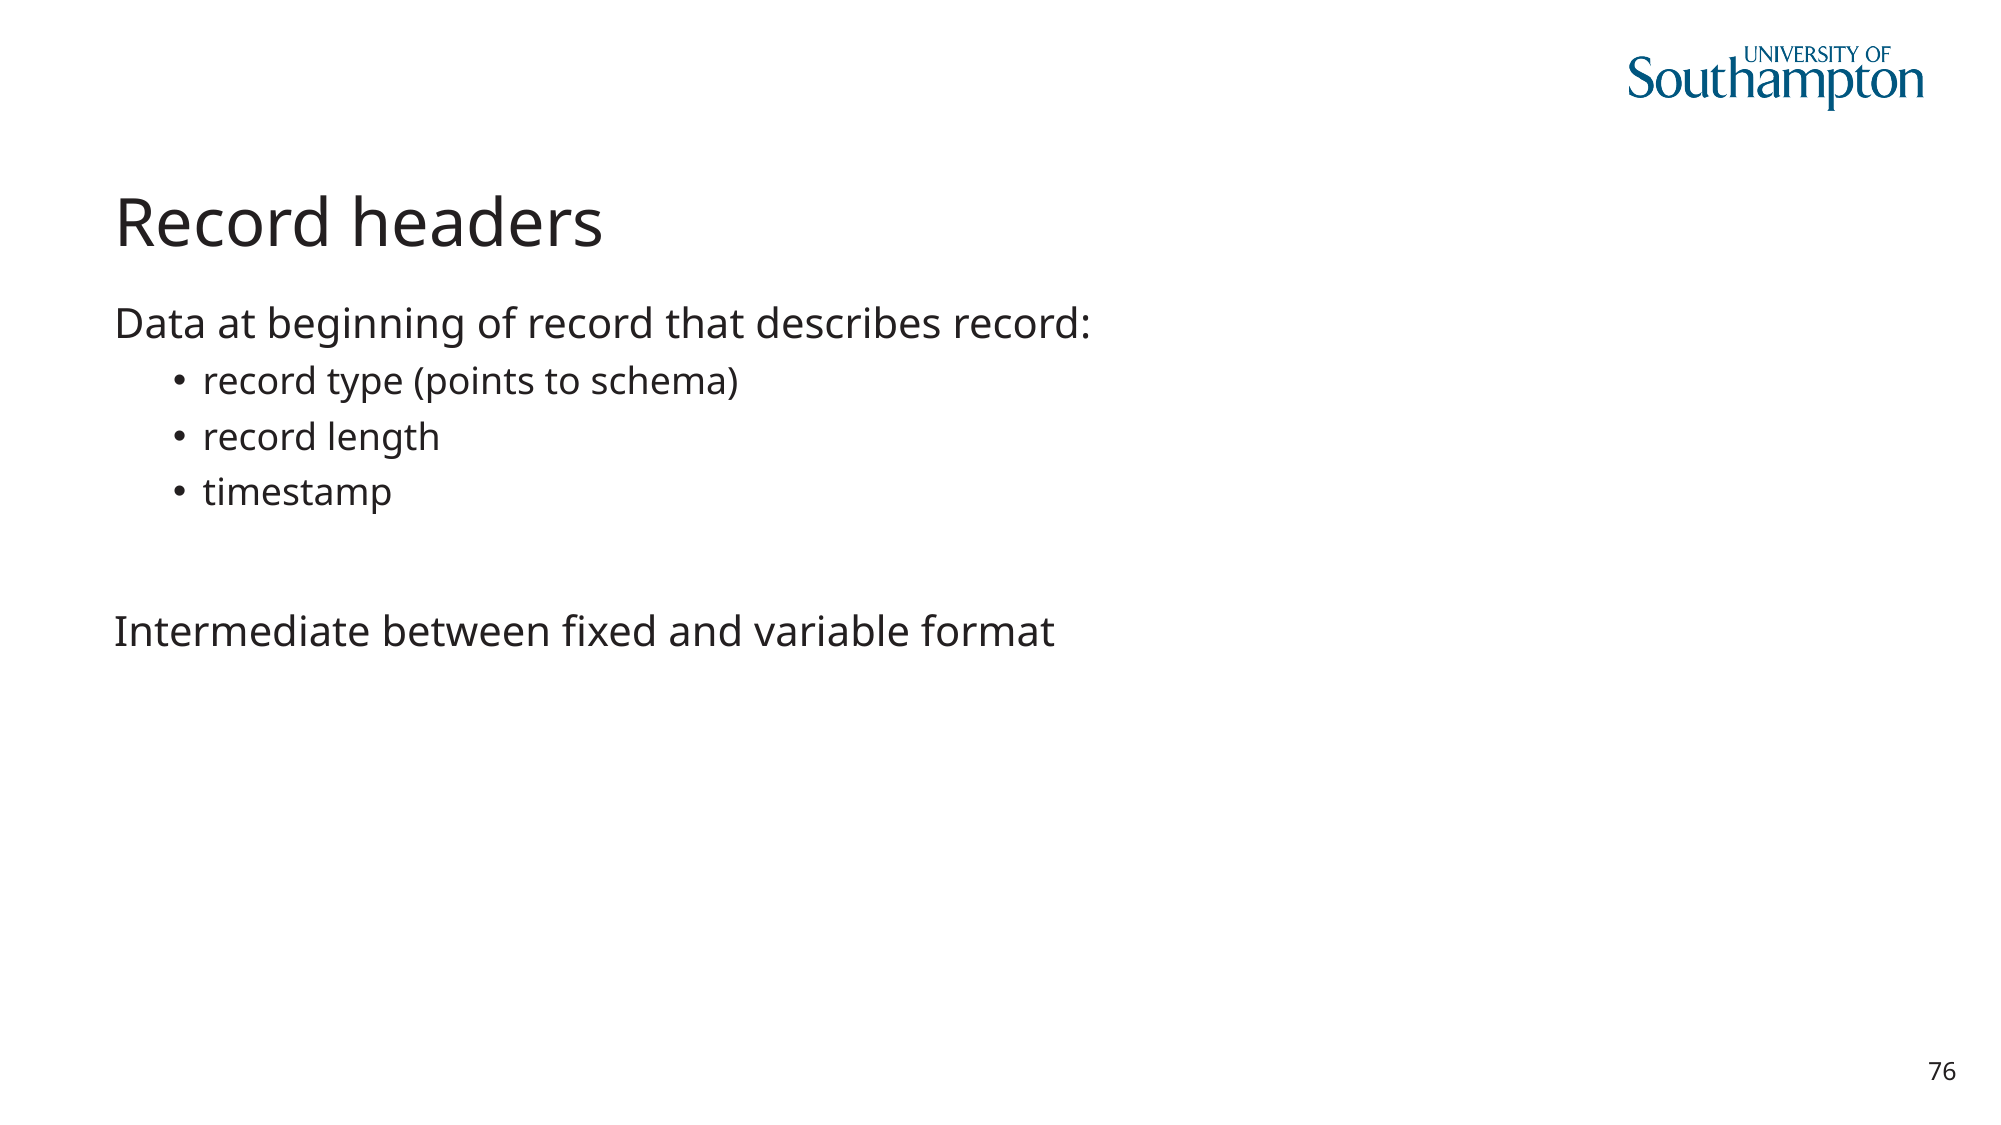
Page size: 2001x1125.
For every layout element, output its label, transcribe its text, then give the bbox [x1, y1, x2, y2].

picture [1869, 48, 1877, 60]
list Data at beginning of record that describes record: record type (points to schema) record length timestamp Intermediate between fixed and variable format [102, 290, 1898, 1024]
title Record headers [102, 113, 1898, 268]
picture [1629, 46, 1924, 111]
picture [1629, 71, 1648, 95]
